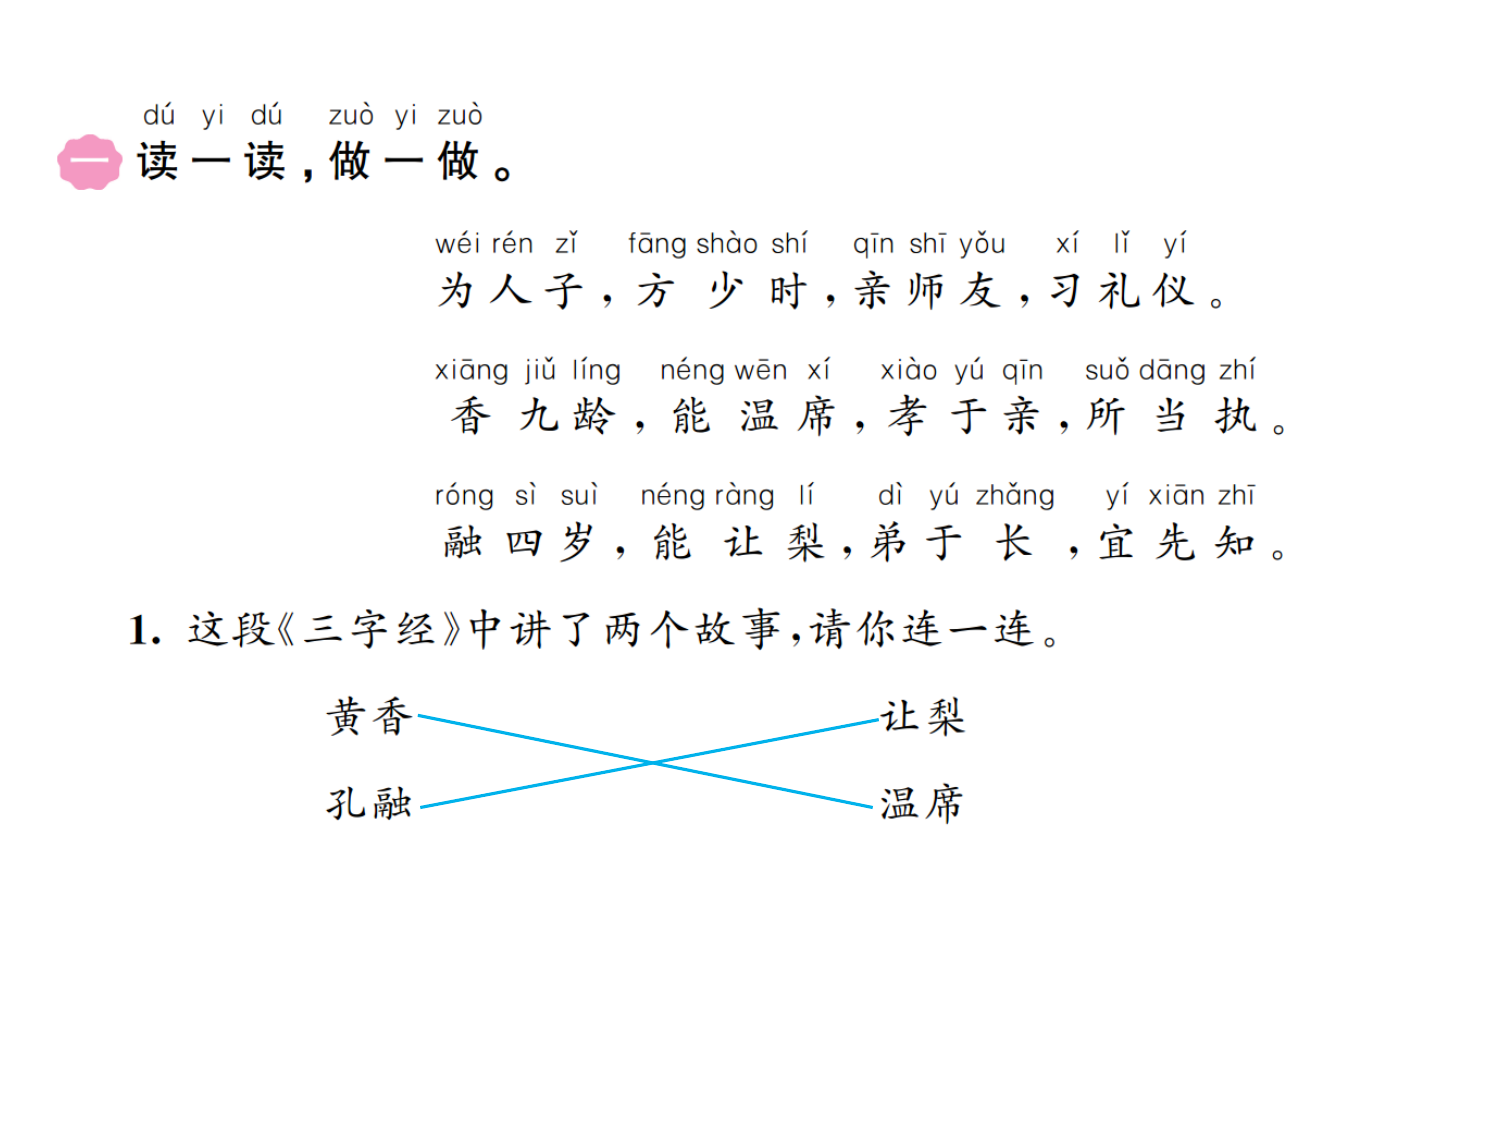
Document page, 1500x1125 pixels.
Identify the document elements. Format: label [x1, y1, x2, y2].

text_box [420, 719, 879, 808]
picture [41, 93, 1459, 835]
text_box [417, 715, 873, 808]
